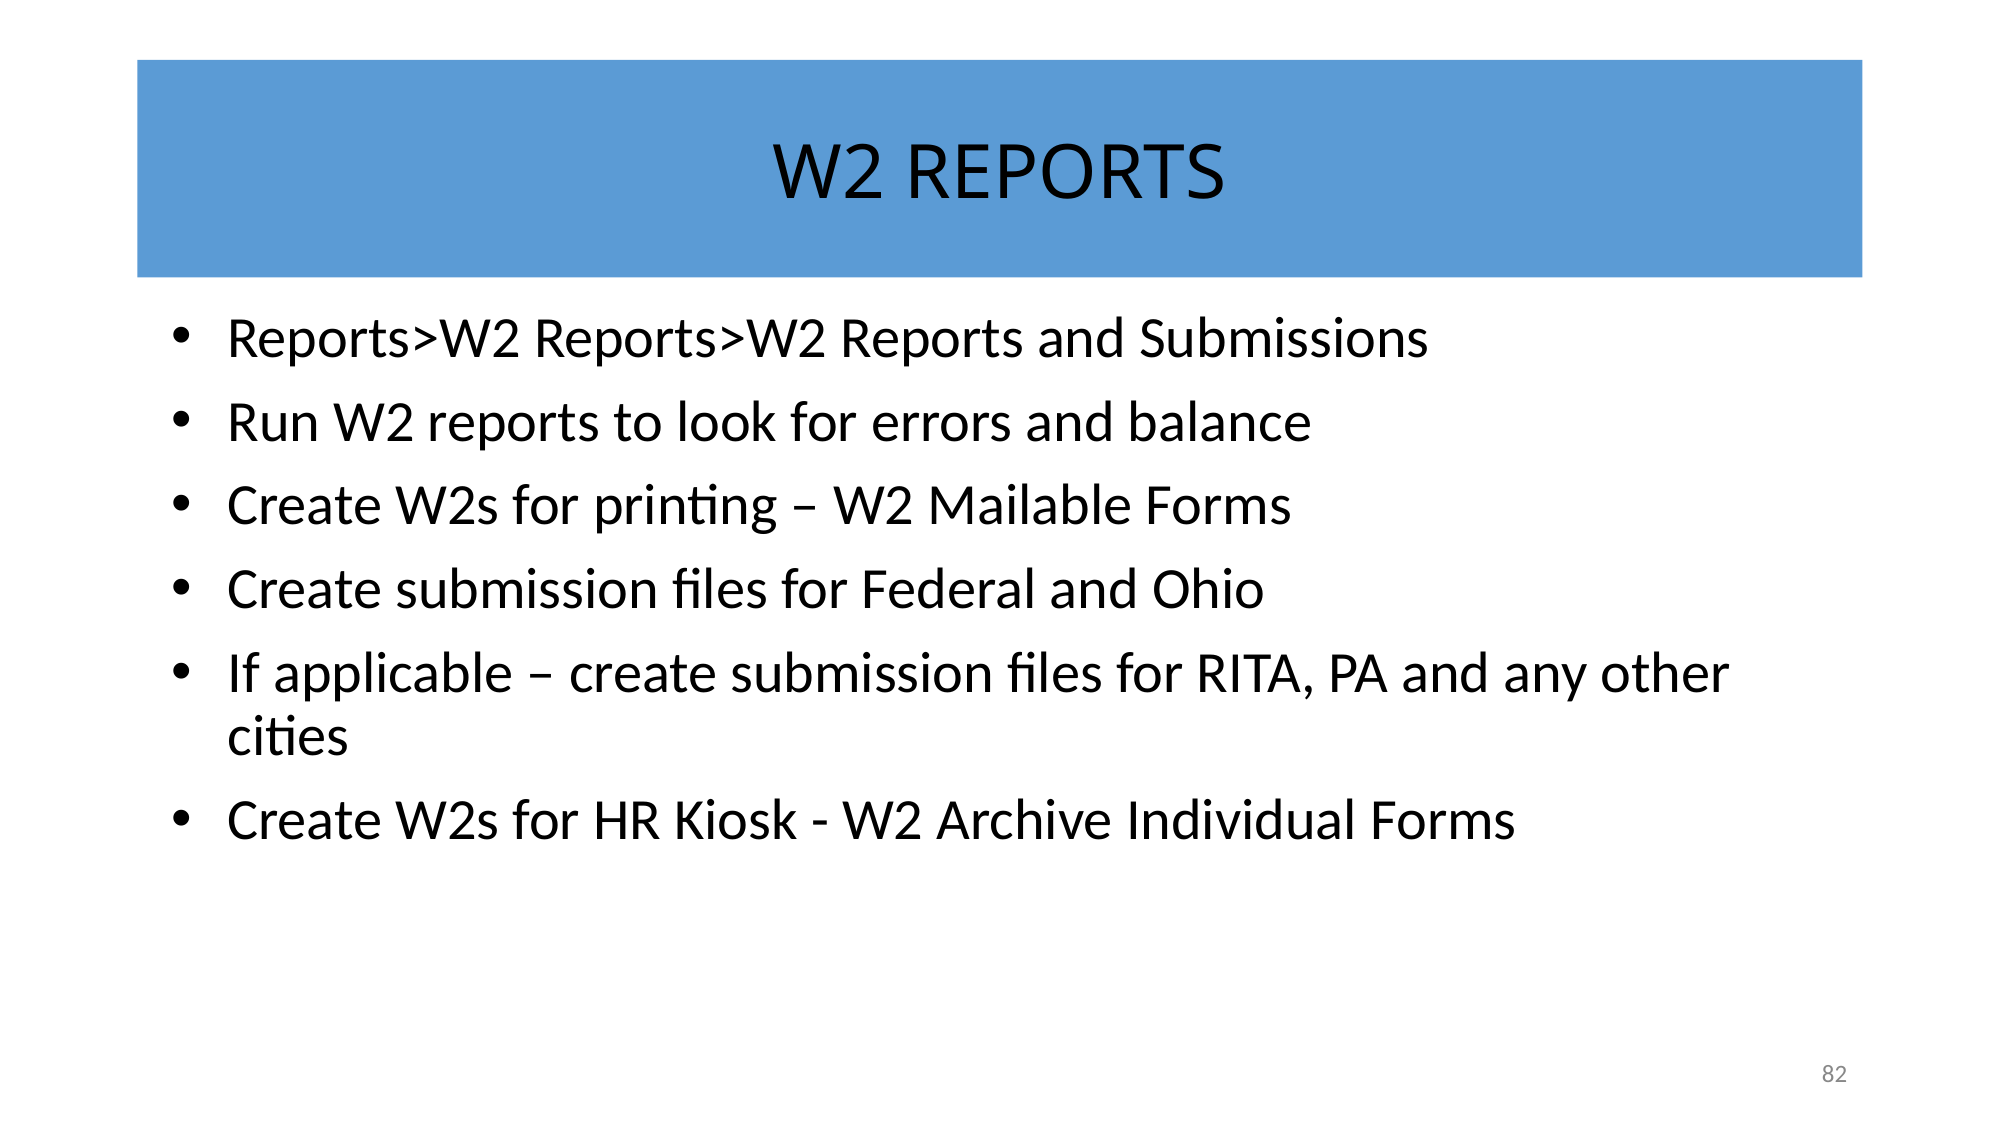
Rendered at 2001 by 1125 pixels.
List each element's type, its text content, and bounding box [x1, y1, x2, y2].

title W2 REPORTS [137, 59, 1863, 278]
list Reports>W2 Reports>W2 Reports and Submissions Run W2 reports to look for errors and balance Create W2s for printing – W2 Mailable Forms Create submission files for Federal and Ohio If applicable – create submission files for RITA, PA and any other cities Create W2s for HR Kiosk - W2 Archive Individual Forms [137, 299, 1863, 1014]
slide_number 82 [1412, 1042, 1863, 1103]
